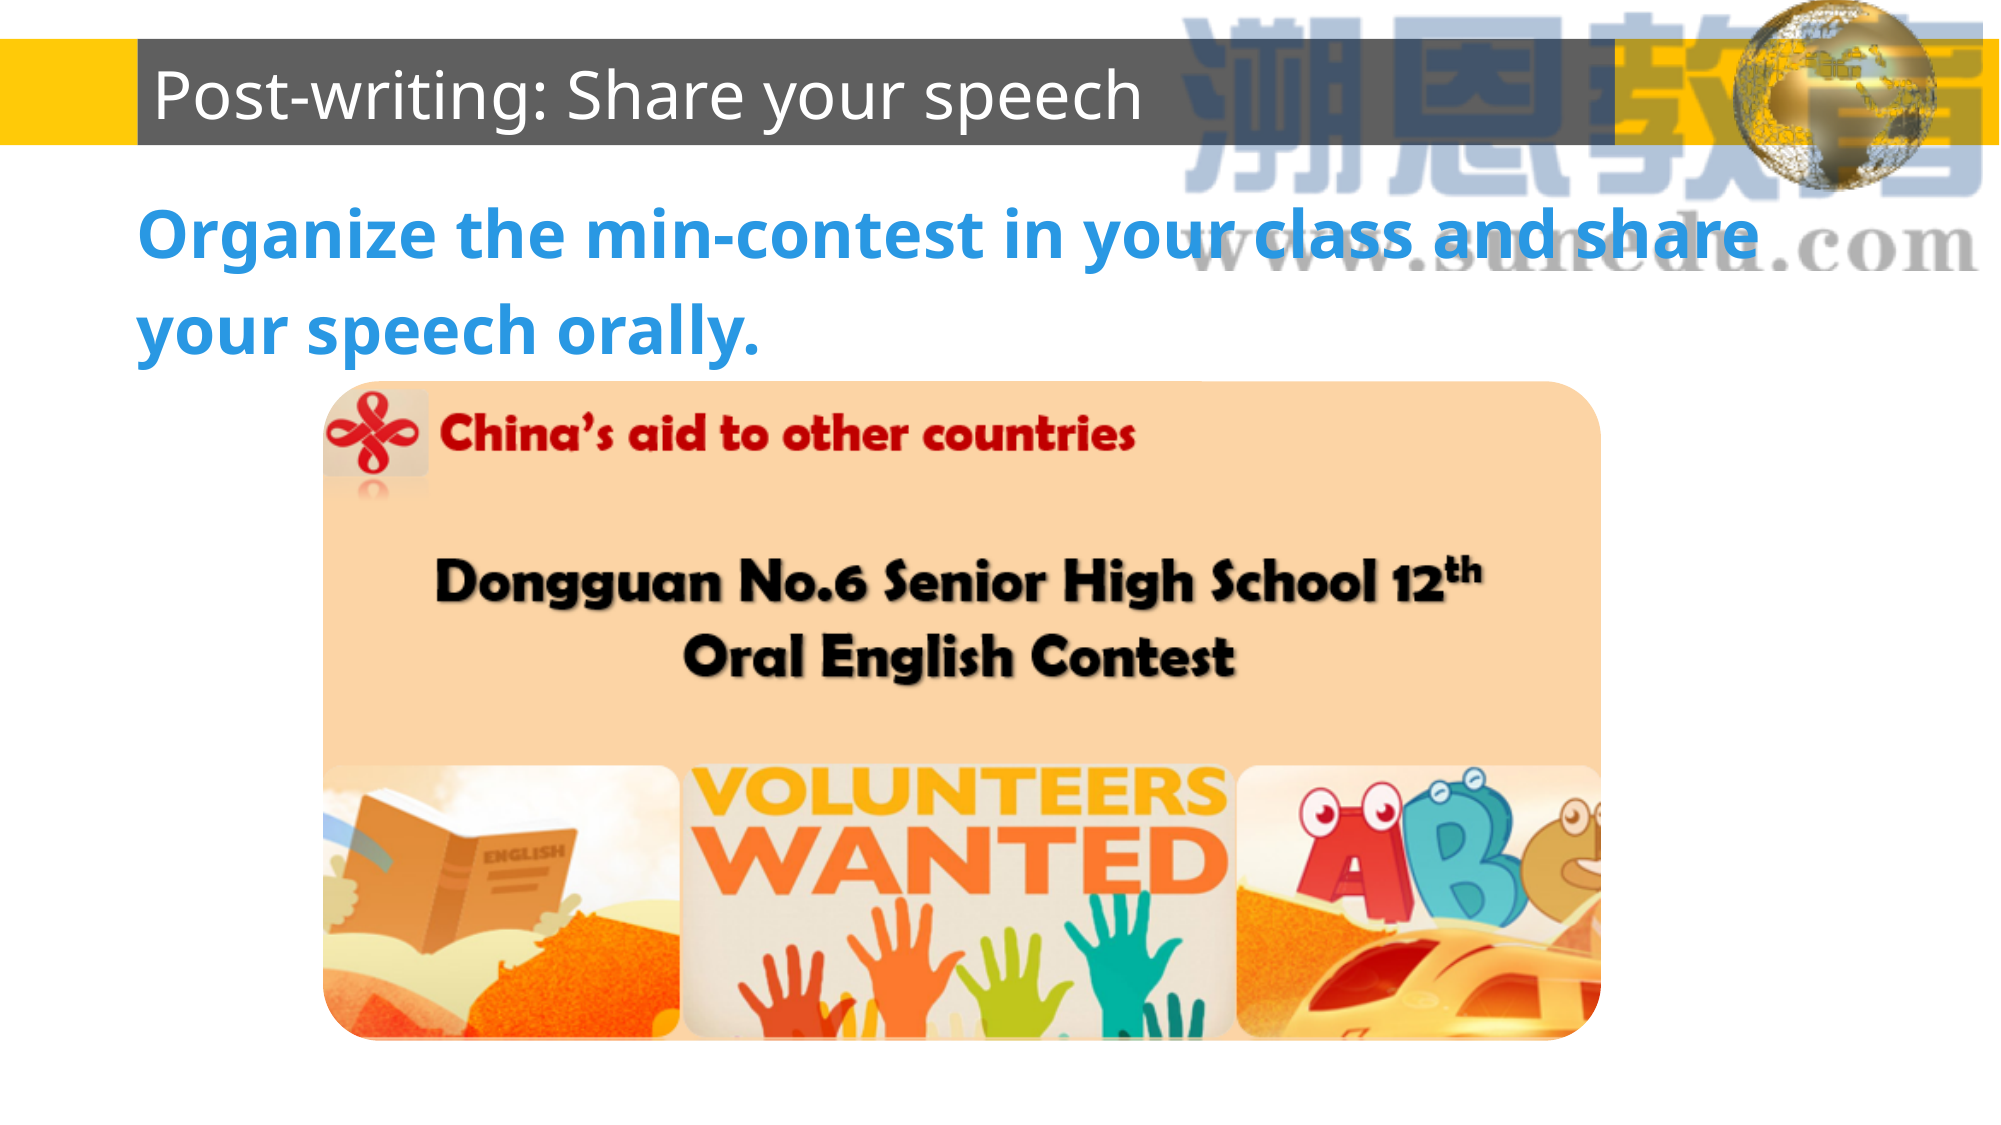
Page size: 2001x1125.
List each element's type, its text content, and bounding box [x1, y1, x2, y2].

picture [1178, 0, 1983, 271]
text_box Organize the min-contest in your class and share your speech orally. [121, 168, 1811, 376]
title Post-writing: Share your speech [137, 36, 1615, 152]
picture [322, 381, 1601, 1041]
